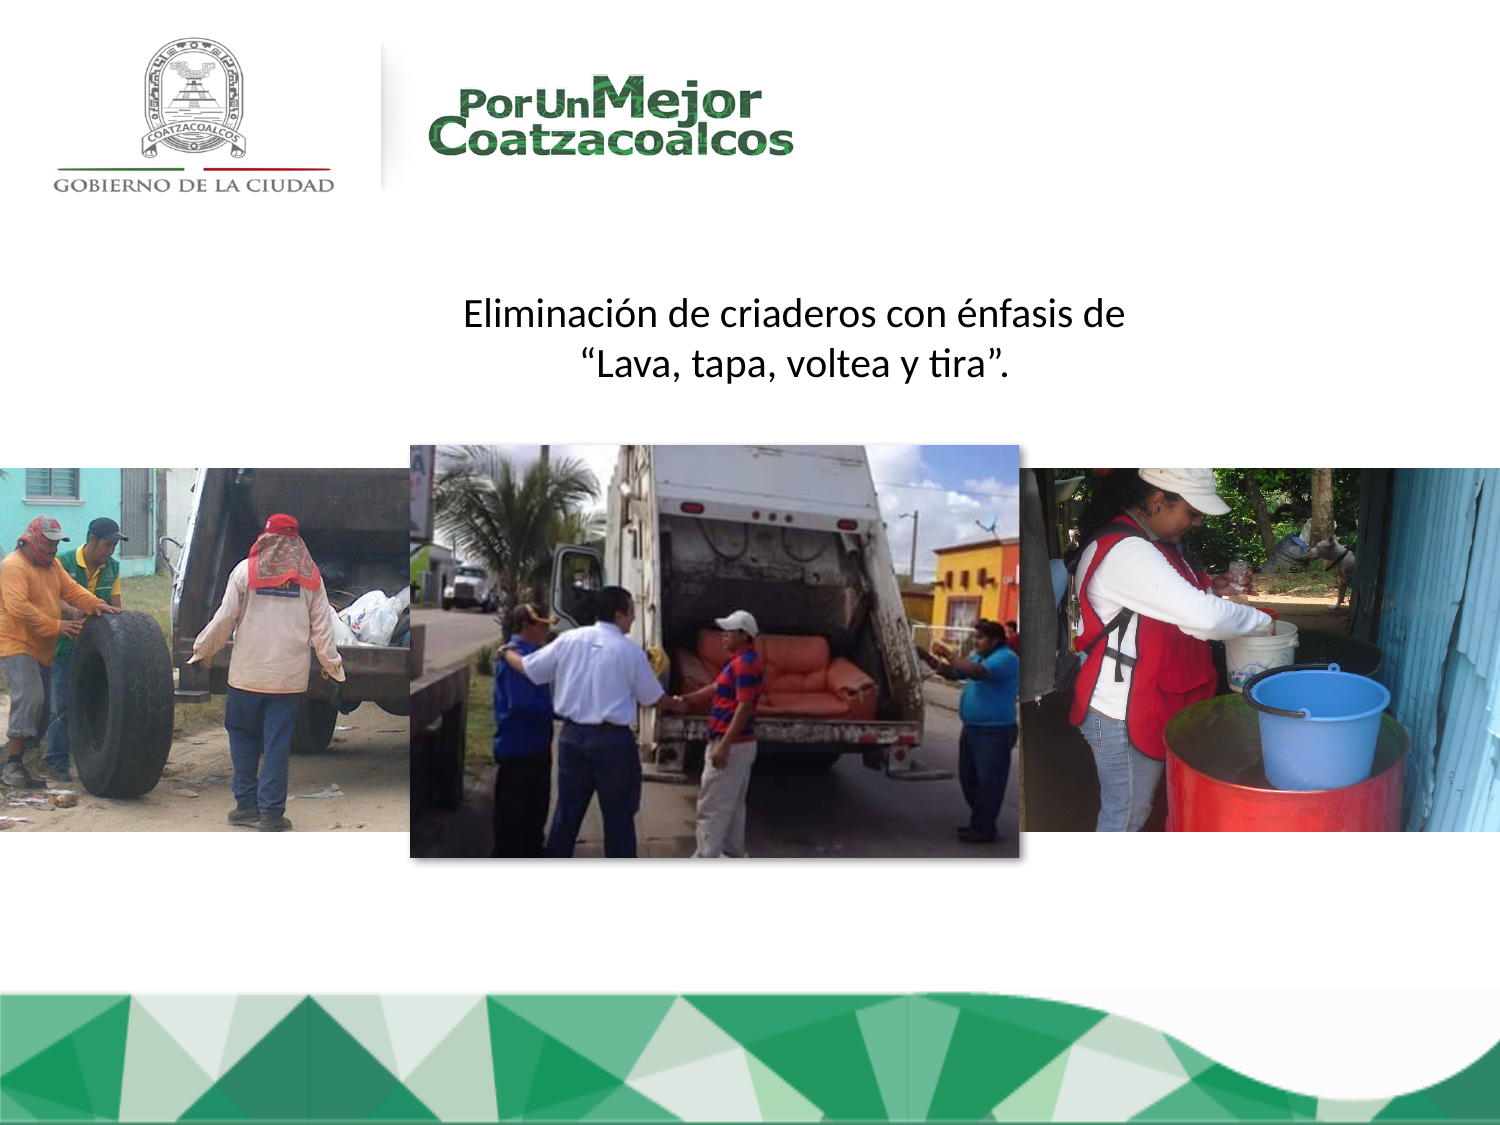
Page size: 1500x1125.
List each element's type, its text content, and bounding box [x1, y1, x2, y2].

picture [0, 988, 1500, 1125]
picture [0, 445, 1500, 858]
text_box Eliminación de criaderos con énfasis de “Lava, tapa, voltea y tira”. [182, 278, 1407, 394]
picture [0, 0, 841, 230]
